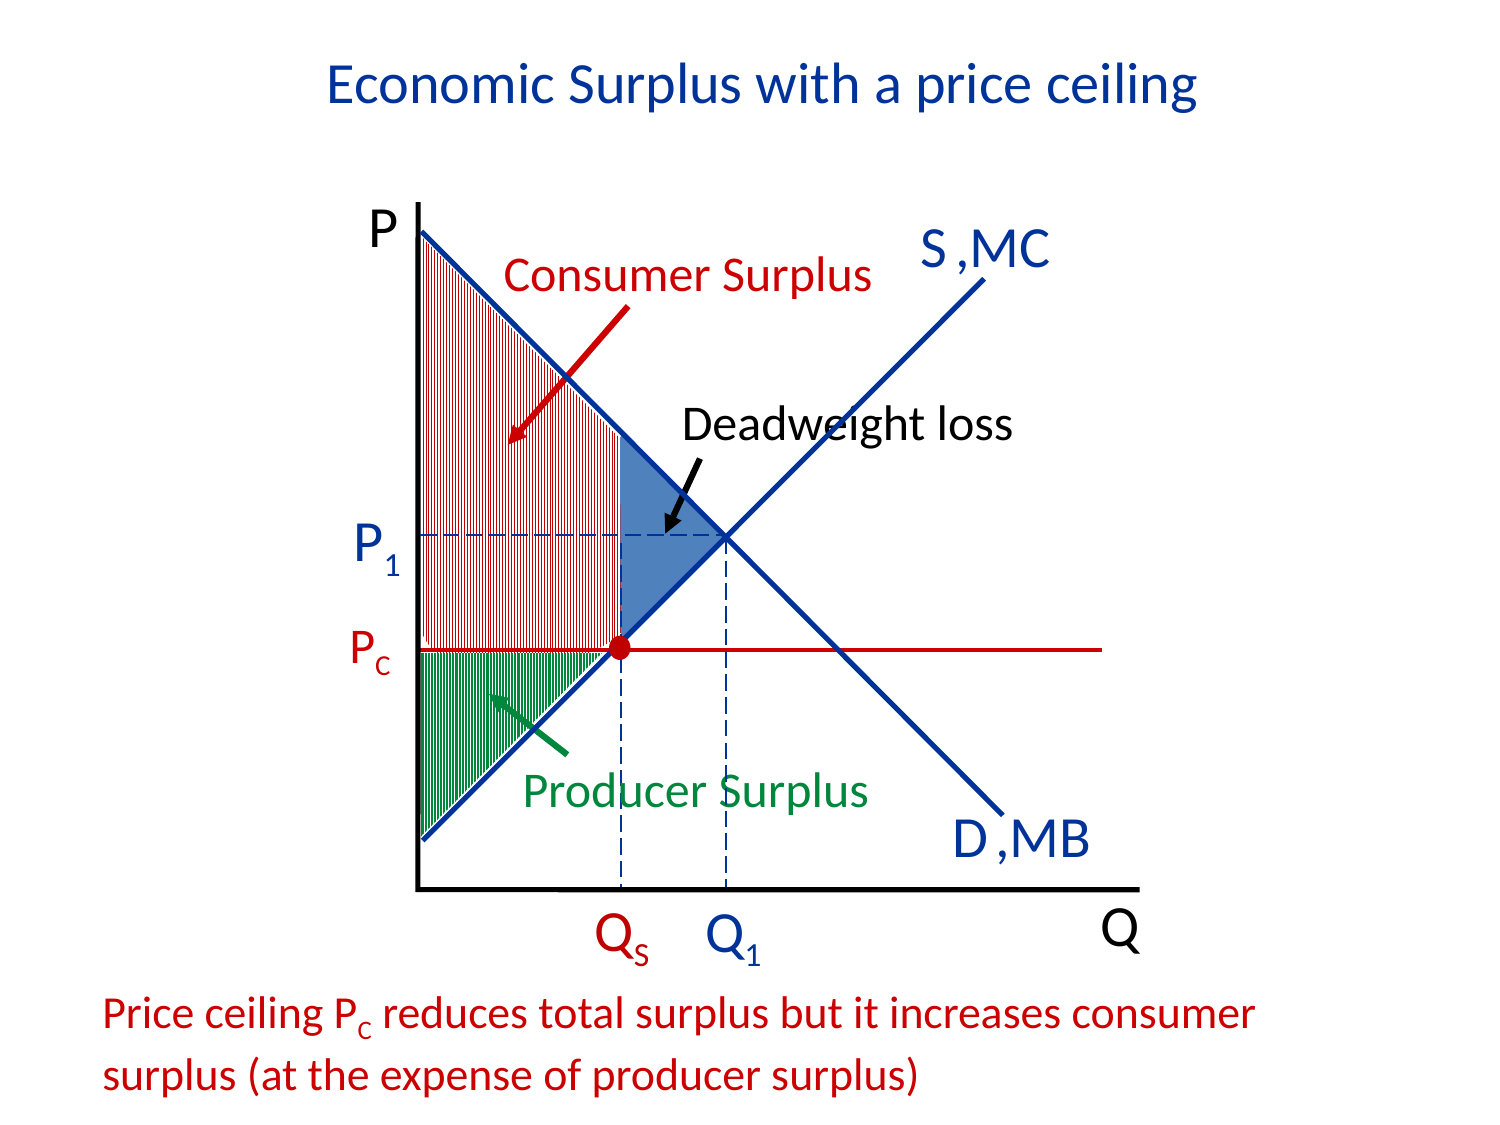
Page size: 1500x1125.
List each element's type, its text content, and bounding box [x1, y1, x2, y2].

text_box Price ceiling PC reduces total surplus but it increases consumer surplus (at the expense of producer surplus) [87, 974, 1413, 1108]
text_box Economic Surplus with a price ceiling [24, 38, 1500, 123]
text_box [338, 194, 1163, 968]
